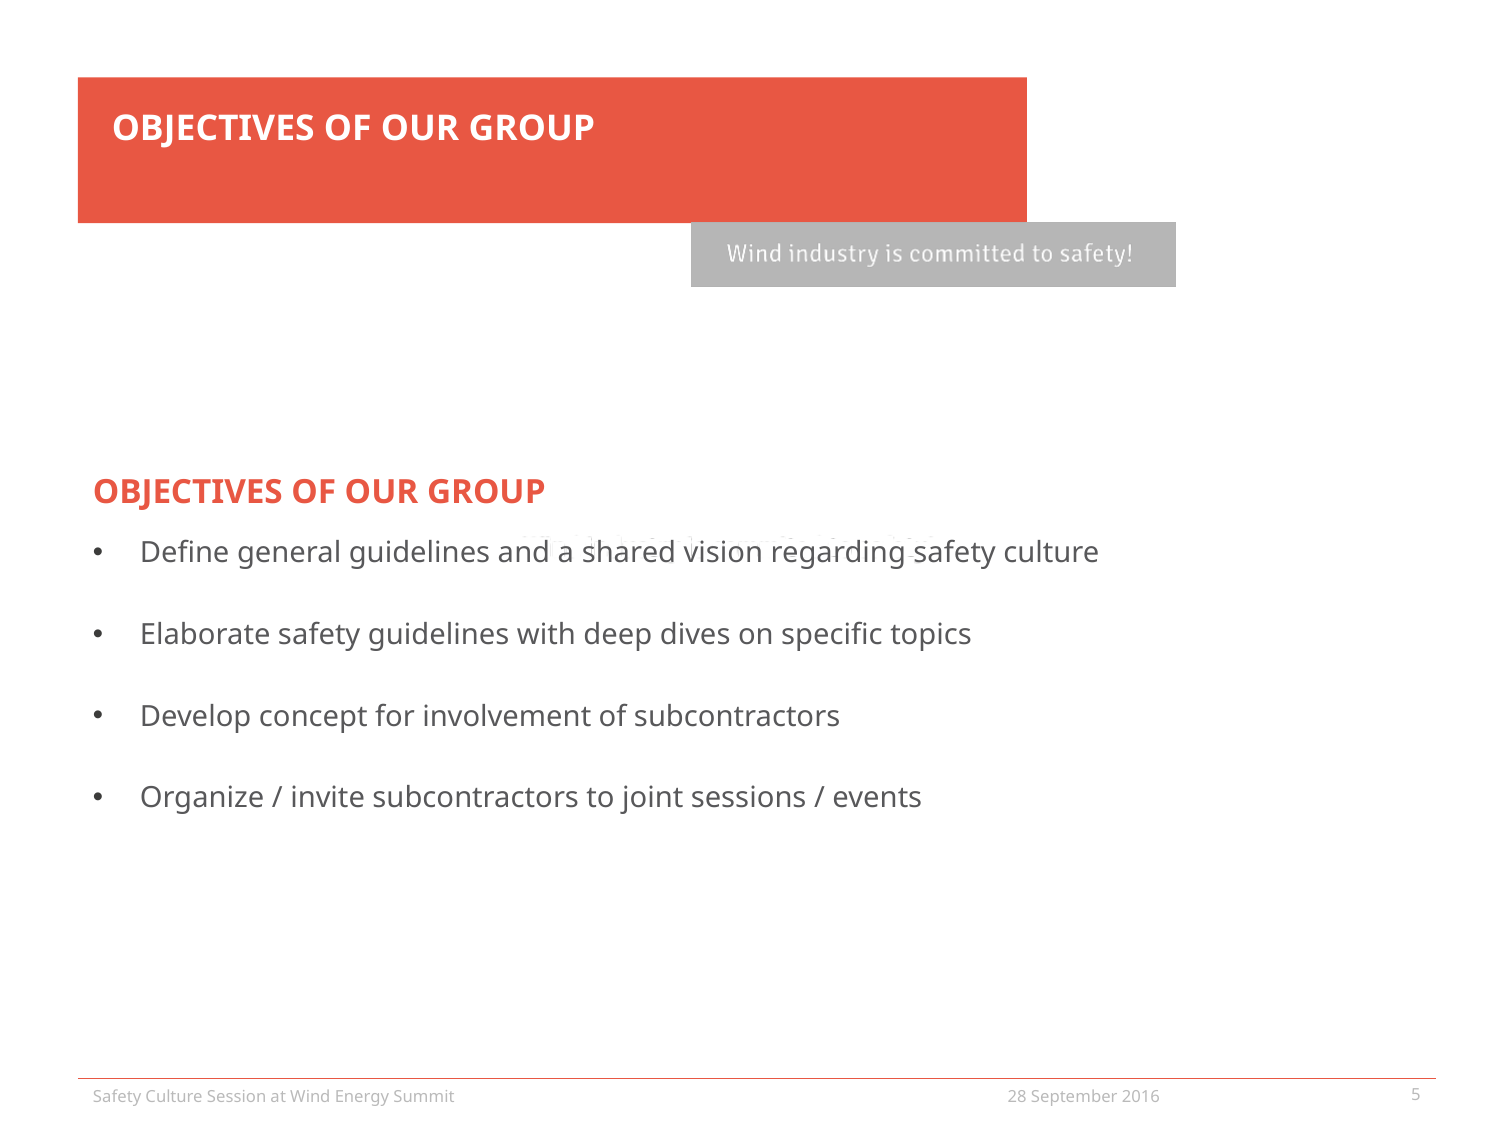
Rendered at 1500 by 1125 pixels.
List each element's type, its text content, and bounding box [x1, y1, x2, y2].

list Objectives of our group [96, 97, 987, 153]
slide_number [992, 1072, 1343, 1120]
list Define general guidelines and a shared vision regarding safety culture Elaborate safety guidelines with deep dives on specific topics Develop concept for involvement of subcontractors Organize / invite subcontractors to joint sessions / events [77, 526, 1436, 1036]
footer Safety Culture Session at Wind Energy Summit [77, 1072, 992, 1120]
picture [690, 221, 1177, 288]
slide_number 5 [1343, 1072, 1436, 1120]
list Objectives of our group [77, 462, 1436, 518]
